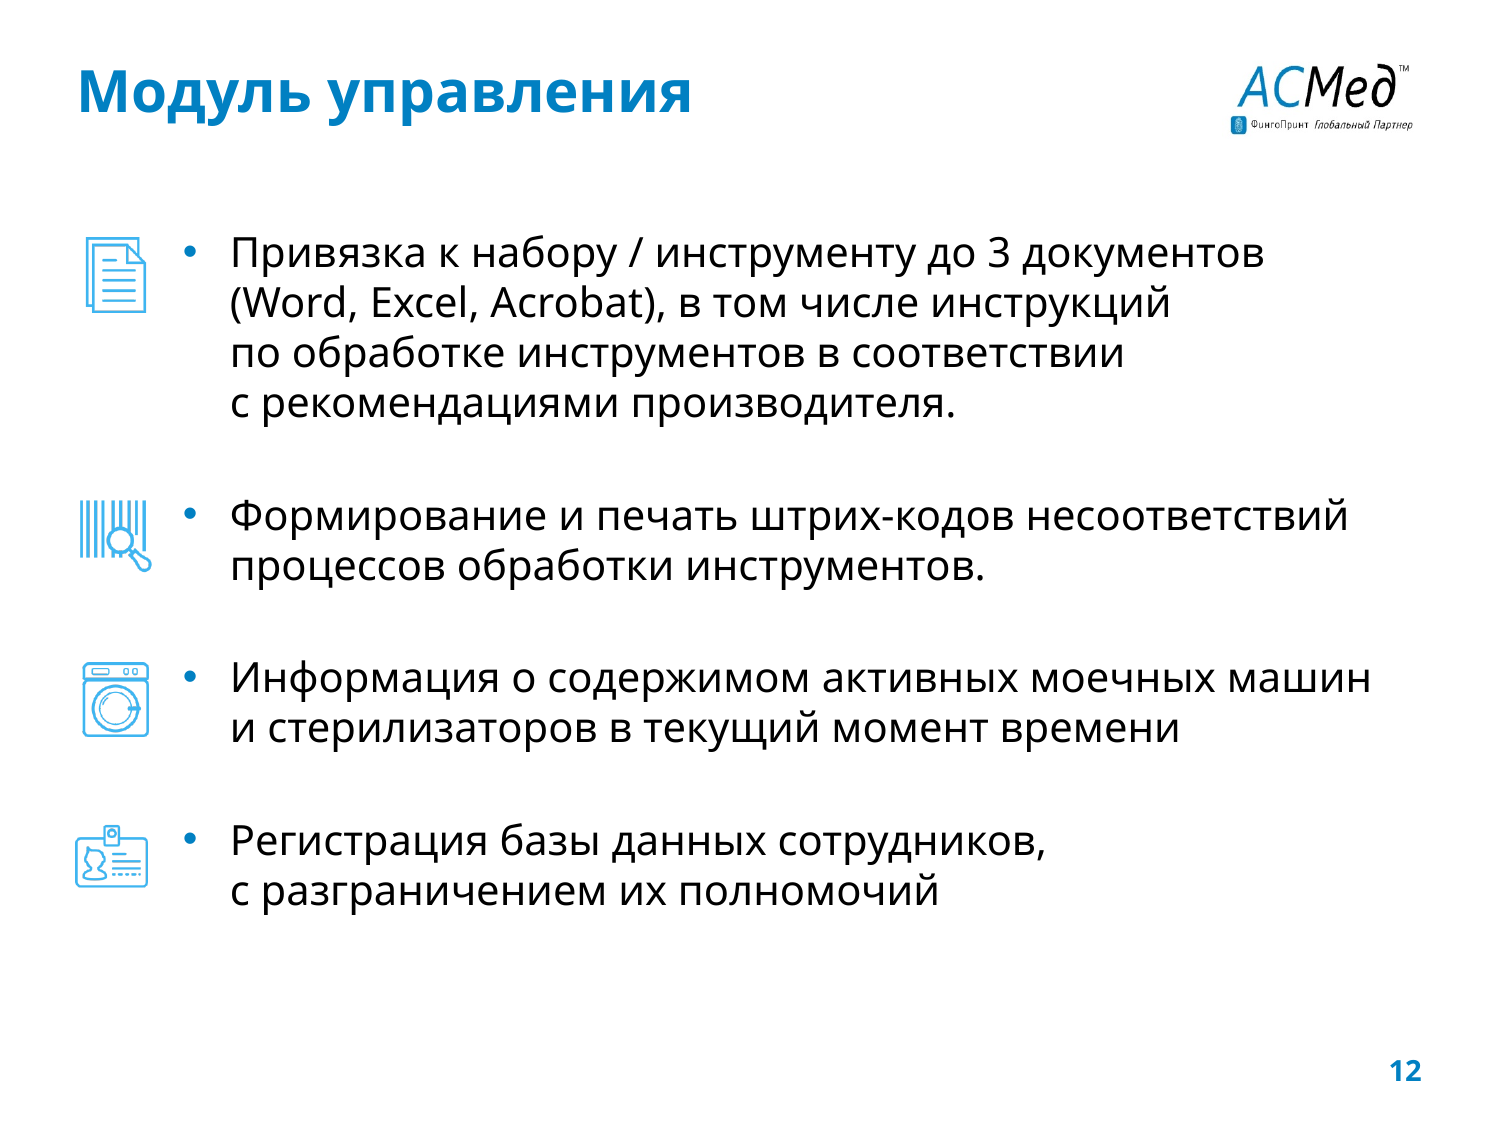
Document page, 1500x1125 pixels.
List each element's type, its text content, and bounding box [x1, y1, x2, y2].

picture [77, 237, 153, 313]
picture [77, 662, 153, 737]
picture [78, 498, 153, 573]
picture [75, 820, 148, 892]
title Модуль управления [76, 39, 1308, 149]
picture [1222, 39, 1423, 154]
list Привязка к набору / инструменту до 3 документов (Word, Excel, Acrobat), в том числе инструкций по обработке инструментов в соответствии с рекомендациями производителя. Формирование и печать штрих-кодов несоответствий процессов обработки инструментов. Информация о содержимом активных моечных машин и стерилизаторов в текущий момент времени Регистрация базы данных сотрудников, с разграничением их полномочий [182, 226, 1441, 1072]
